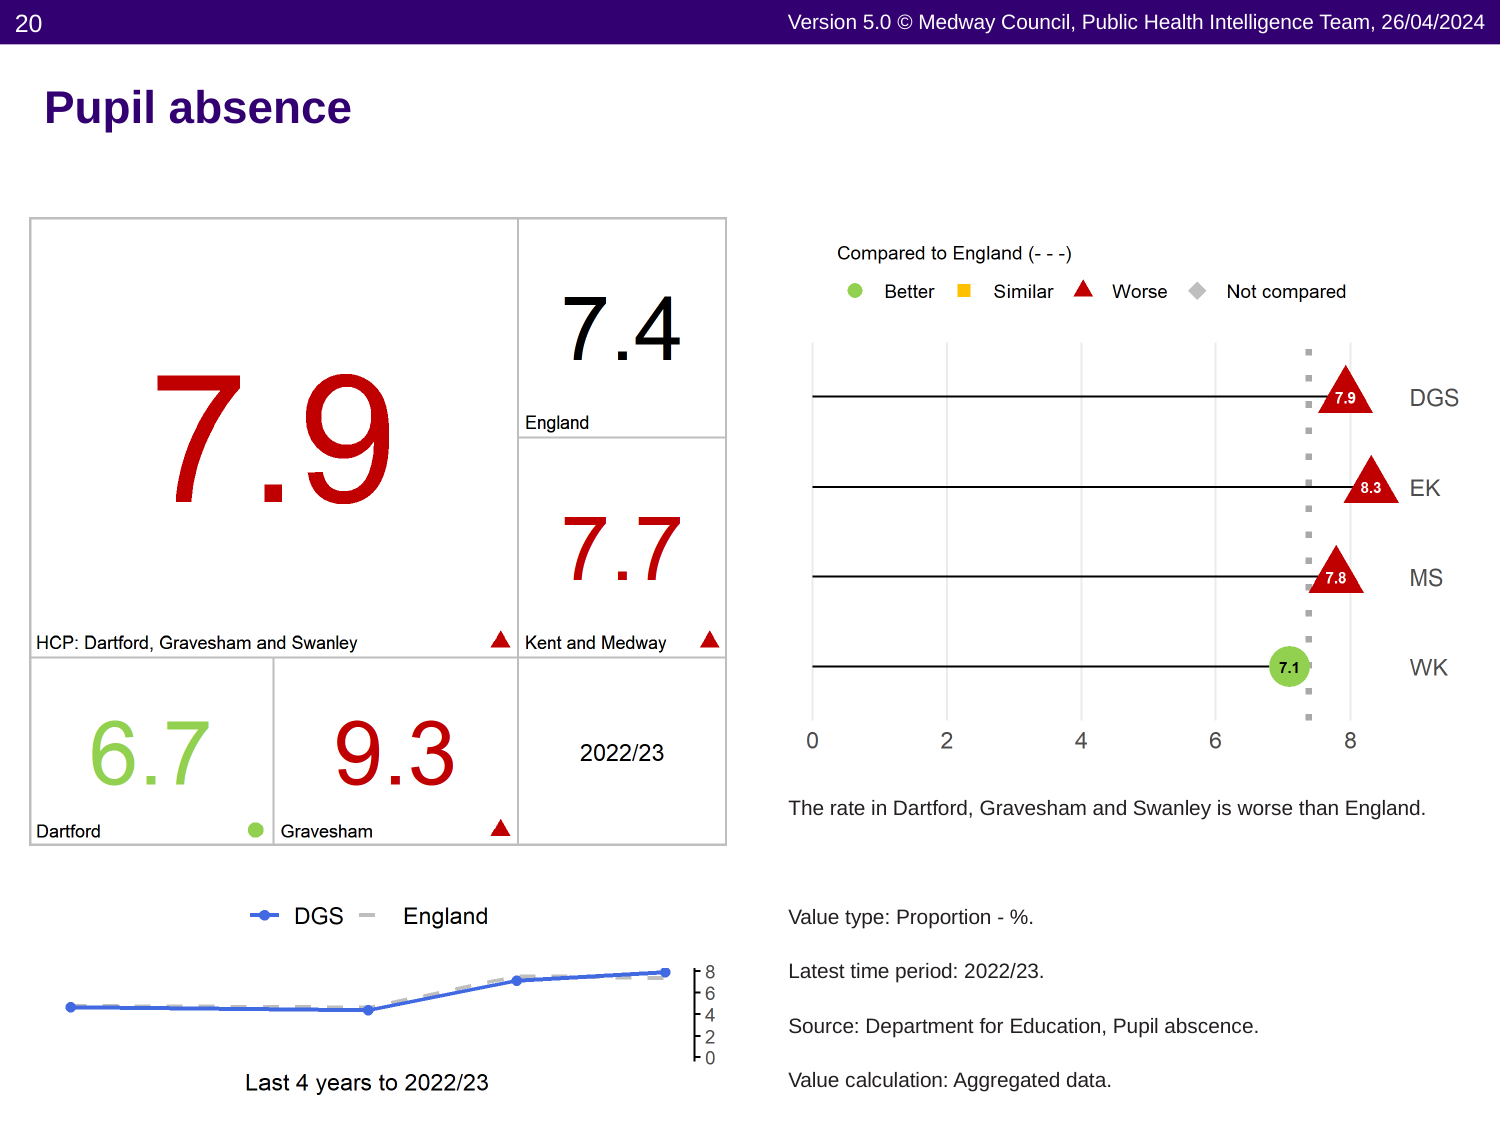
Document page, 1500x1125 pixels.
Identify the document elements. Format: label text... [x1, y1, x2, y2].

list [773, 220, 1471, 764]
picture [29, 874, 727, 1106]
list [29, 217, 727, 846]
list 20 [0, 0, 95, 95]
title Pupil absence [29, 70, 1471, 138]
list The rate in Dartford, Gravesham and Swanley is worse than England. Value type: Proportion - %. Latest time period: 2022/23. Source: Department for Education, Pupil abscence. Value calculation: Aggregated data. Small area type: Local authority district. RAG method: Confidence interval (95%) - Wilson Score method. [773, 786, 1483, 1106]
list Version 5.0 © Medway Council, Public Health Intelligence Team, 26/04/2024 [419, 0, 1500, 43]
